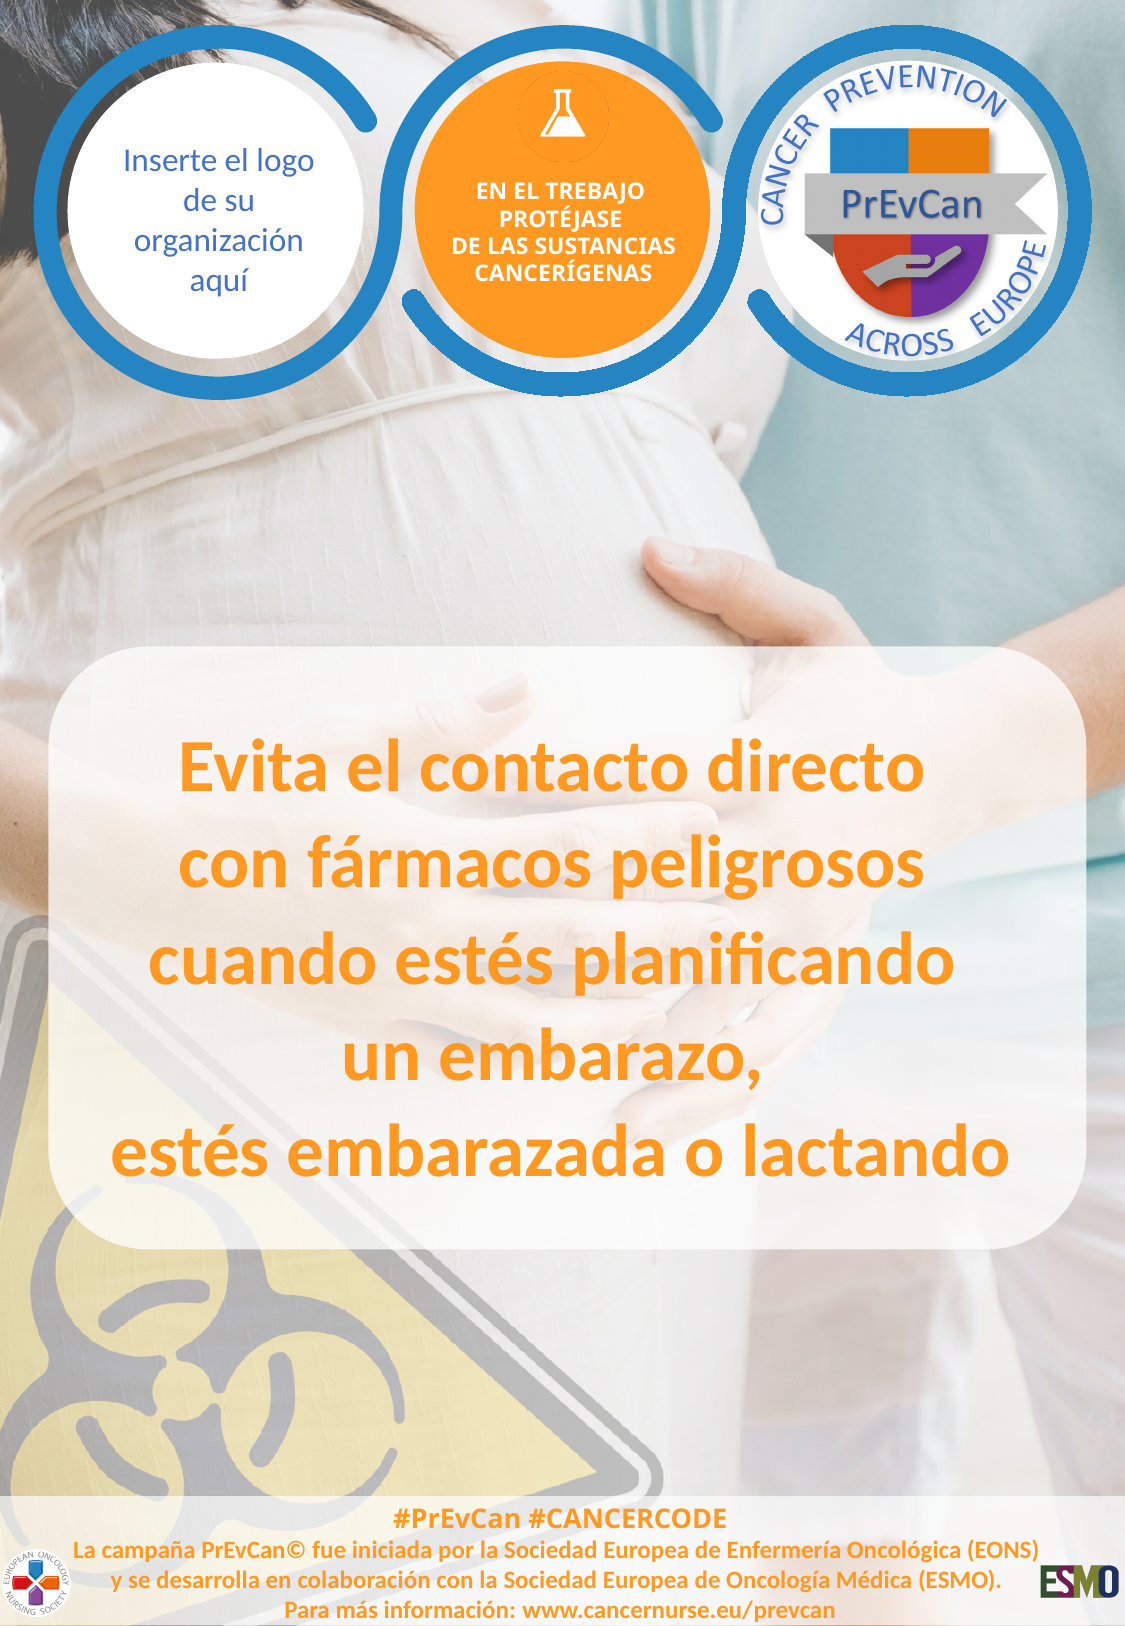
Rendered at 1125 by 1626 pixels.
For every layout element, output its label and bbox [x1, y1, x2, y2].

text_box [0, 0, 1125, 1625]
